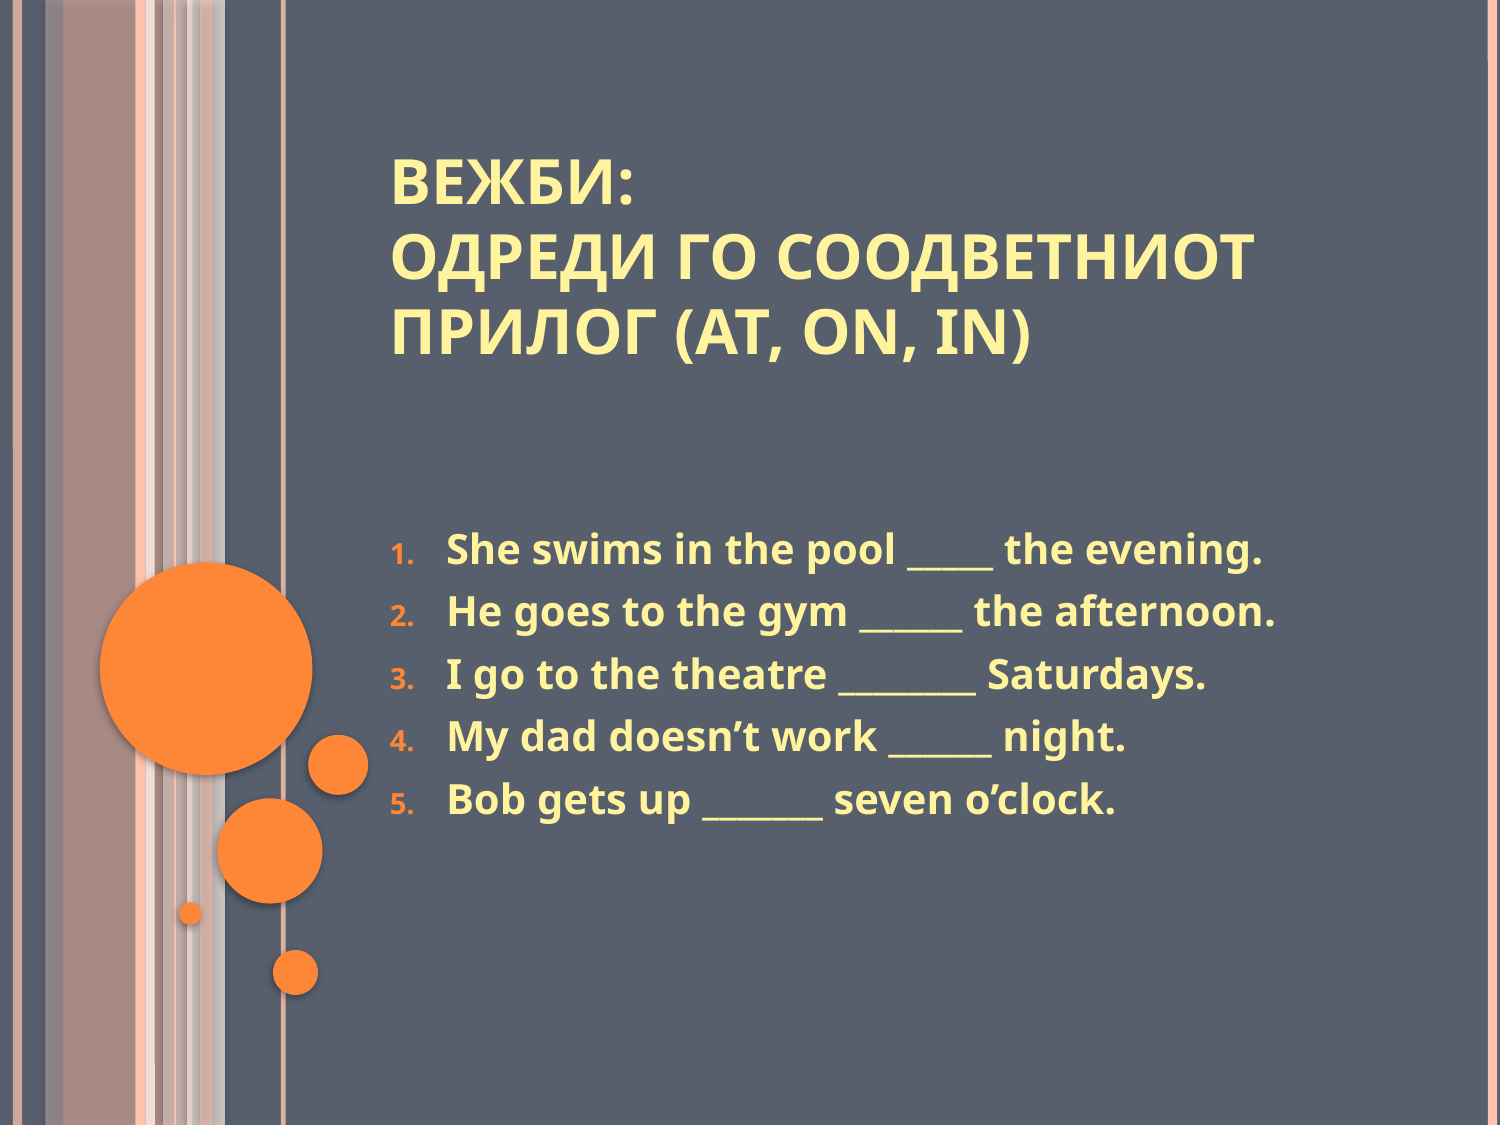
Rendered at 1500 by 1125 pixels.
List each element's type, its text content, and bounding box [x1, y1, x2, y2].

list She swims in the pool _____ the evening. He goes to the gym ______ the afternoon. I go to the theatre ________ Saturdays. My dad doesn’t work ______ night. Bob gets up _______ seven o’clock. [375, 399, 1388, 1047]
title Вежби: Одреди го соодветниот прилог (at, on, in) [375, 37, 1388, 375]
